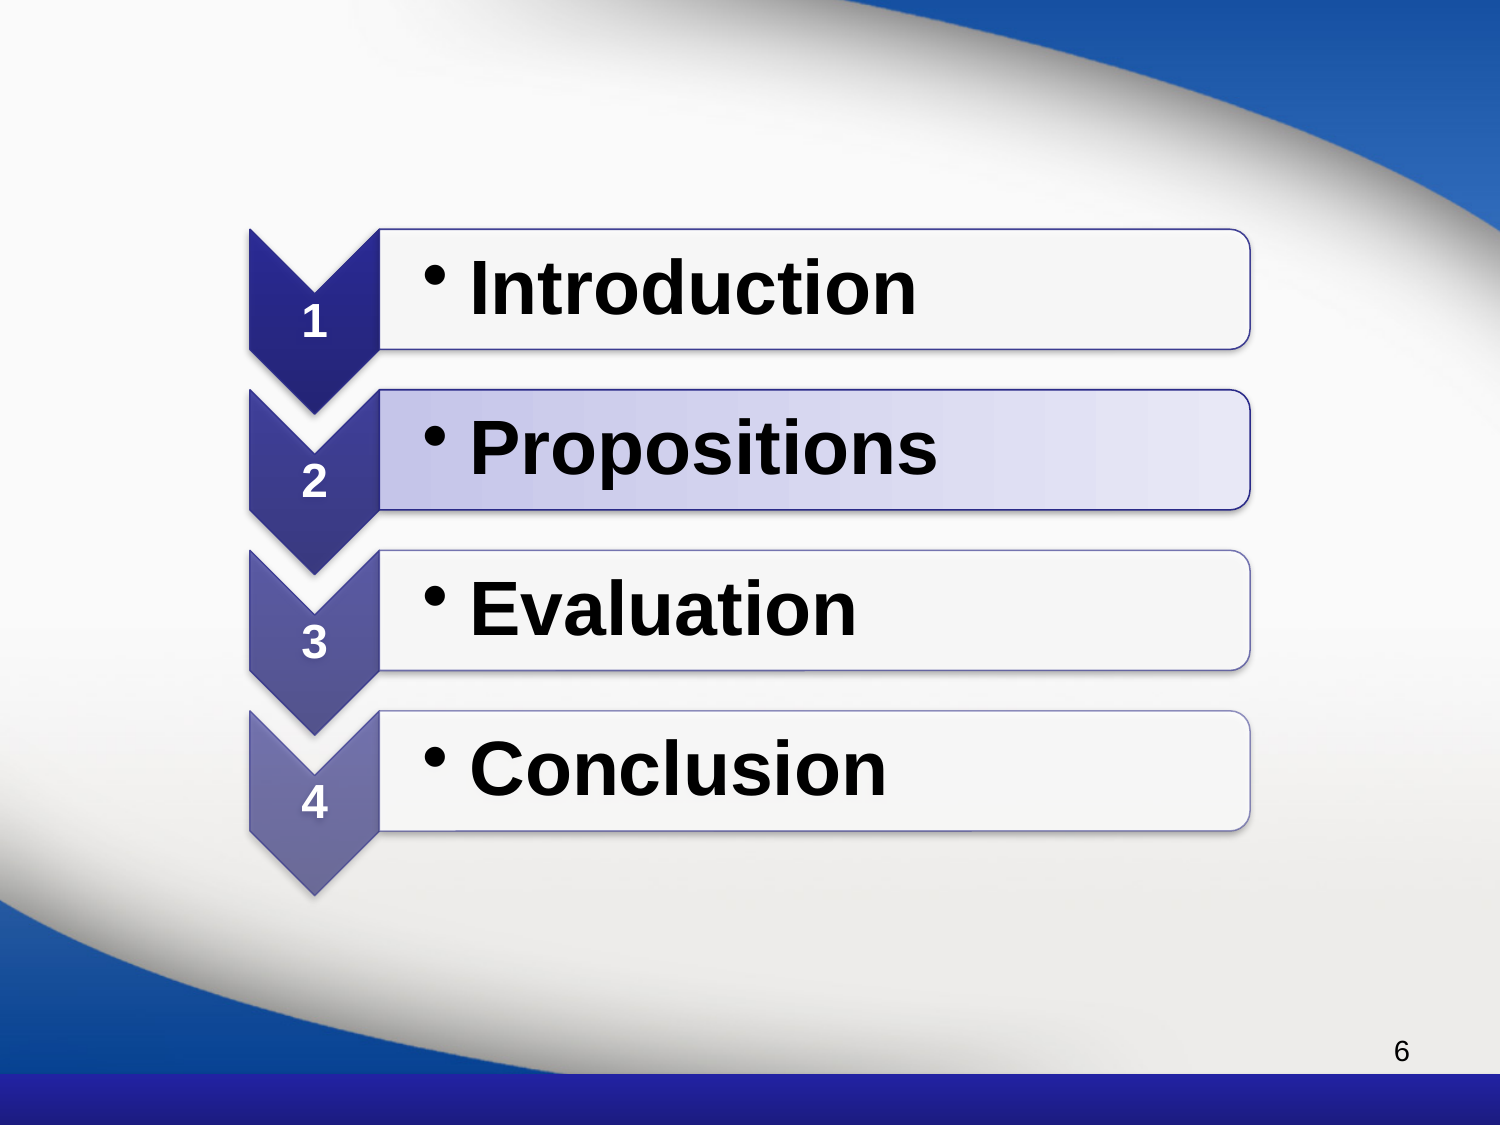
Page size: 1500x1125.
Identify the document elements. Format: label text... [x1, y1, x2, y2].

slide_number 6 [1074, 1024, 1426, 1103]
text_box [0, 1074, 1500, 1125]
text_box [249, 228, 1251, 897]
picture [0, 0, 1500, 1074]
